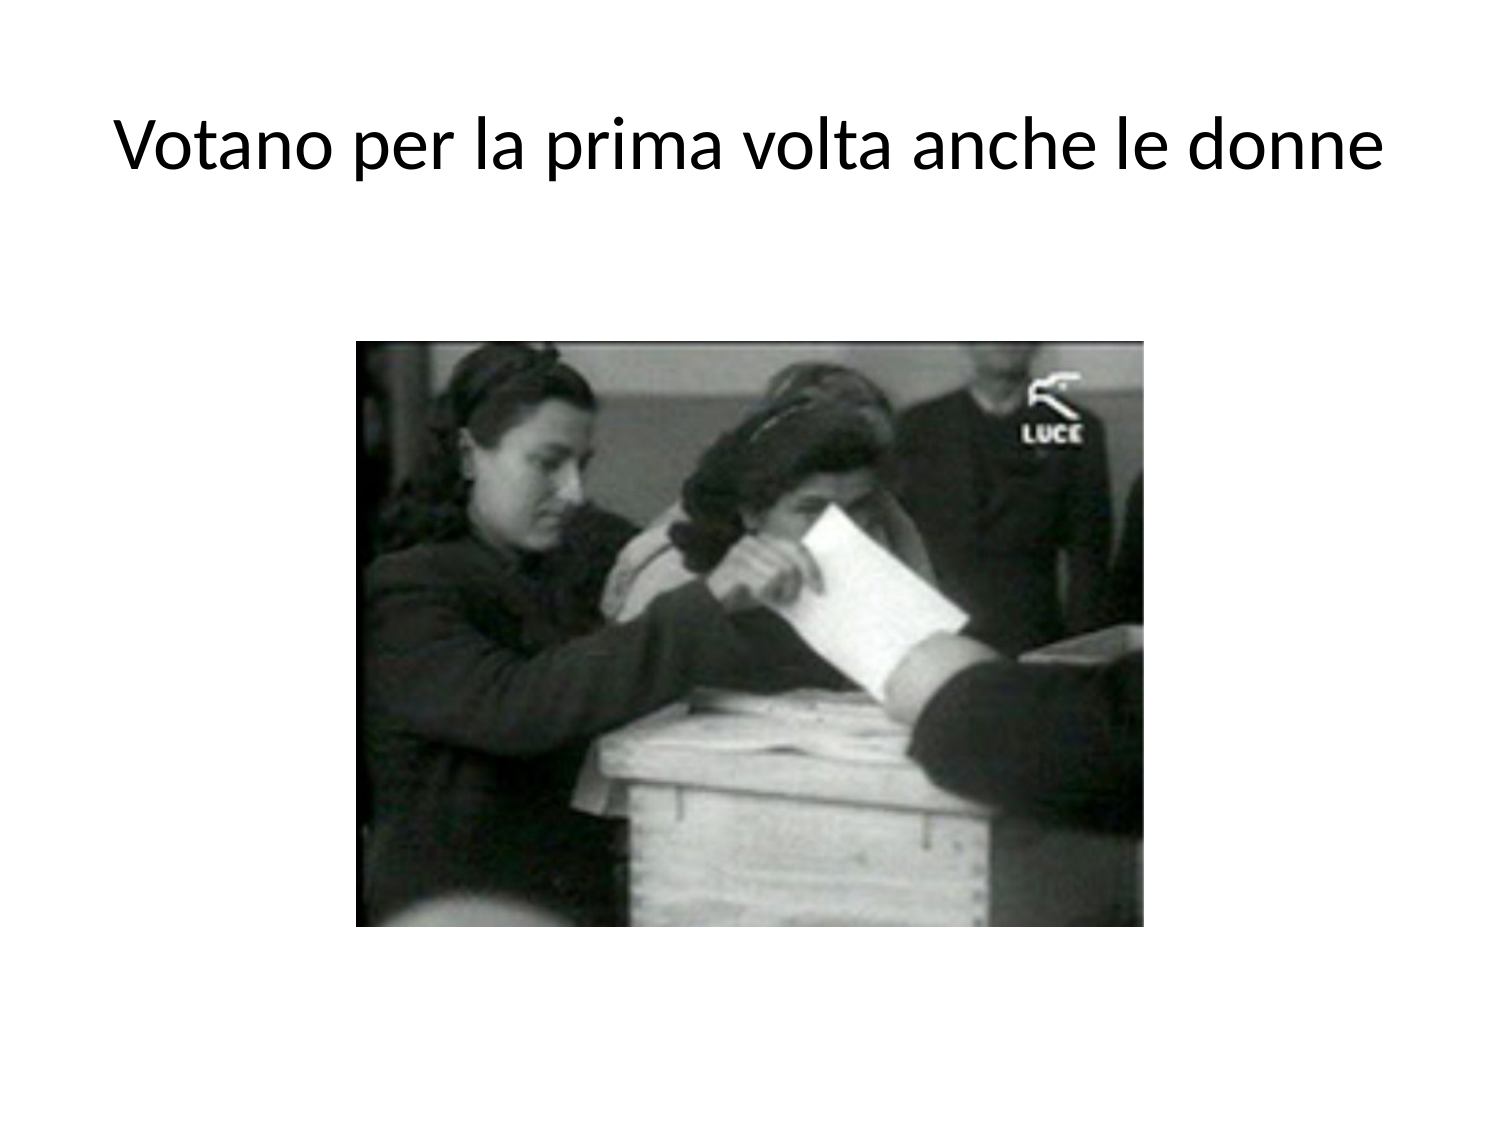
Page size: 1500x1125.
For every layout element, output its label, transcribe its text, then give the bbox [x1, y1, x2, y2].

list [356, 340, 1144, 927]
title Votano per la prima volta anche le donne [75, 45, 1425, 233]
